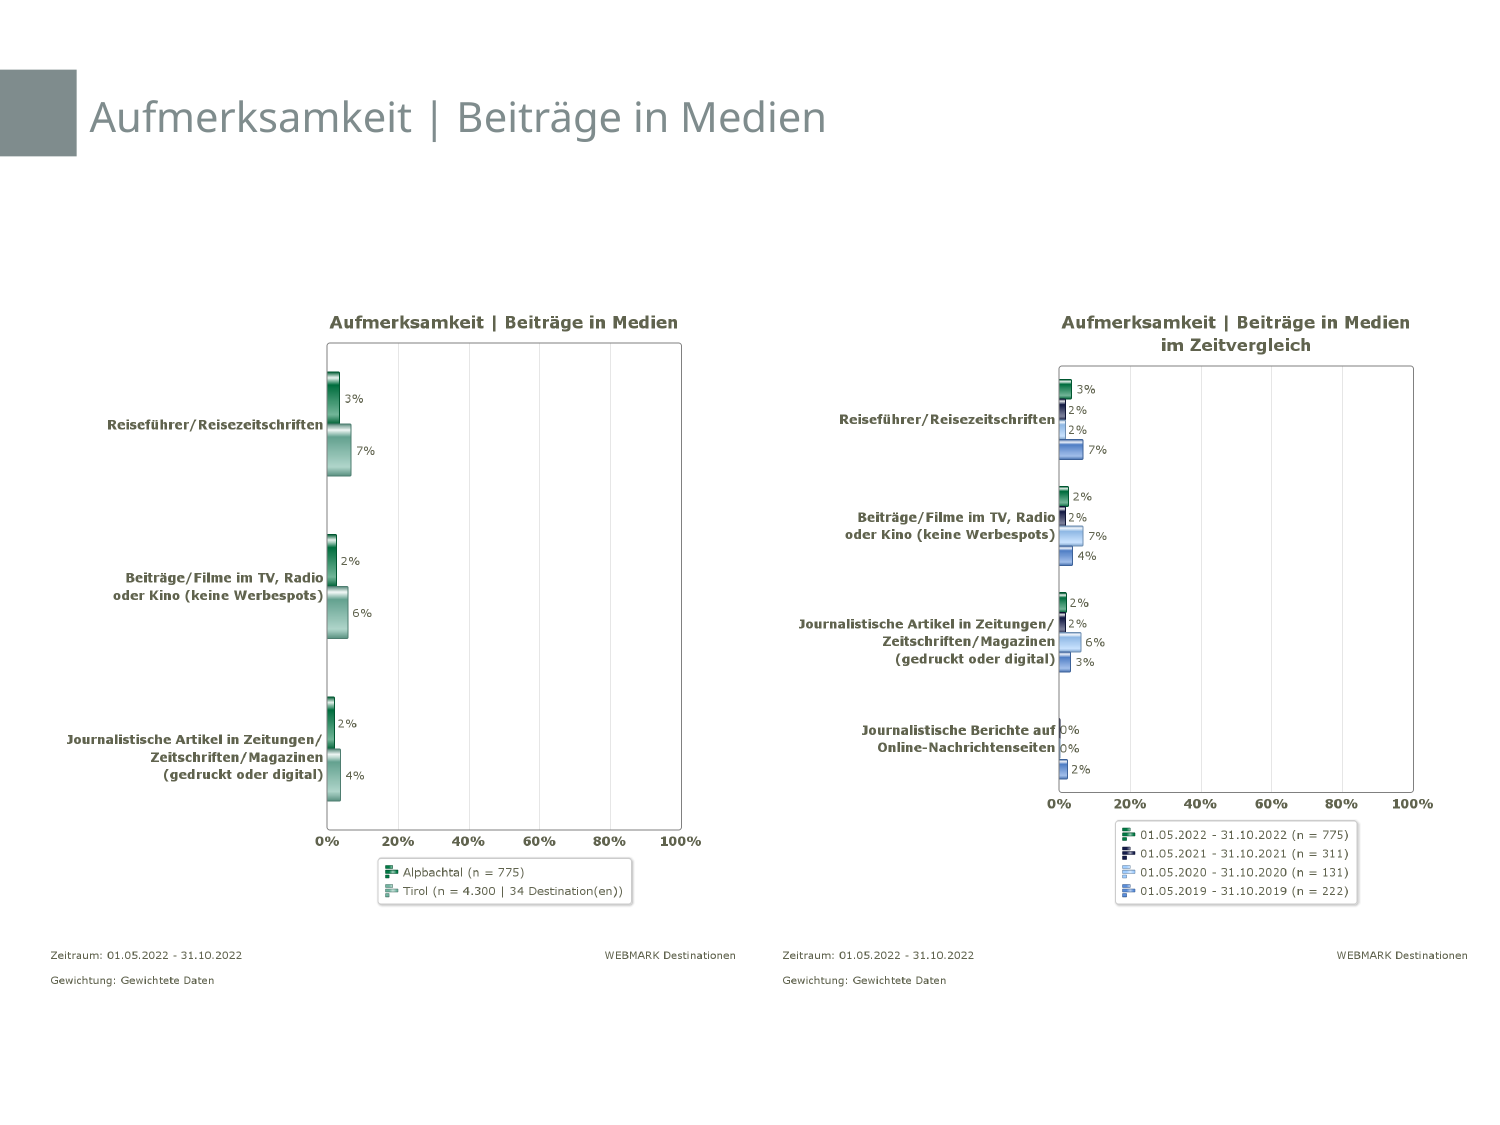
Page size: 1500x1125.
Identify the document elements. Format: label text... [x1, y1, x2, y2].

picture [779, 275, 1471, 1011]
picture [46, 275, 739, 1011]
title Aufmerksamkeit | Beiträge in Medien [74, 57, 1412, 175]
